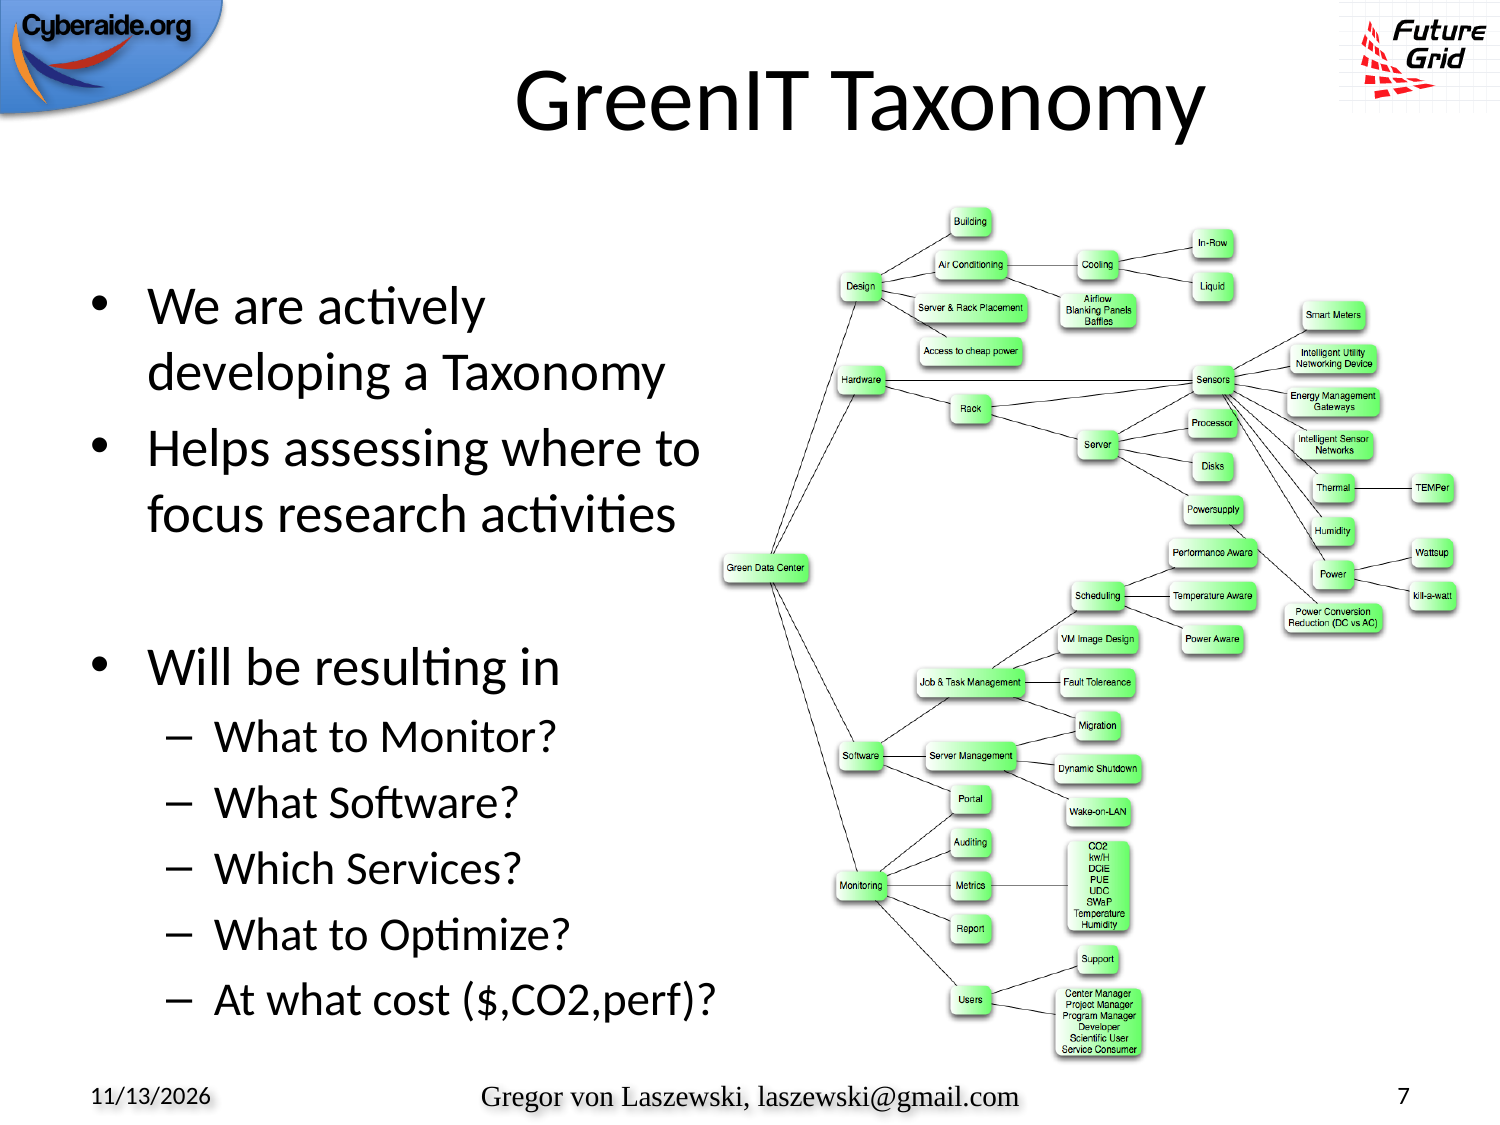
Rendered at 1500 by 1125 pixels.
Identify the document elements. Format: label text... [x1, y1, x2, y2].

picture [715, 202, 1463, 1066]
footer Gregor von Laszewski, laszewski@gmail.com [425, 1065, 1075, 1125]
title GreenIT Taxonomy [221, 0, 1500, 188]
slide_number 7 [1085, 1073, 1425, 1125]
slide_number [75, 1065, 425, 1125]
list We are actively developing a Taxonomy Helps assessing where to focus research activities Will be resulting in What to Monitor? What Software? Which Services? What to Optimize? At what cost ($,CO2,perf)? [75, 262, 710, 1065]
picture [12, 0, 200, 150]
